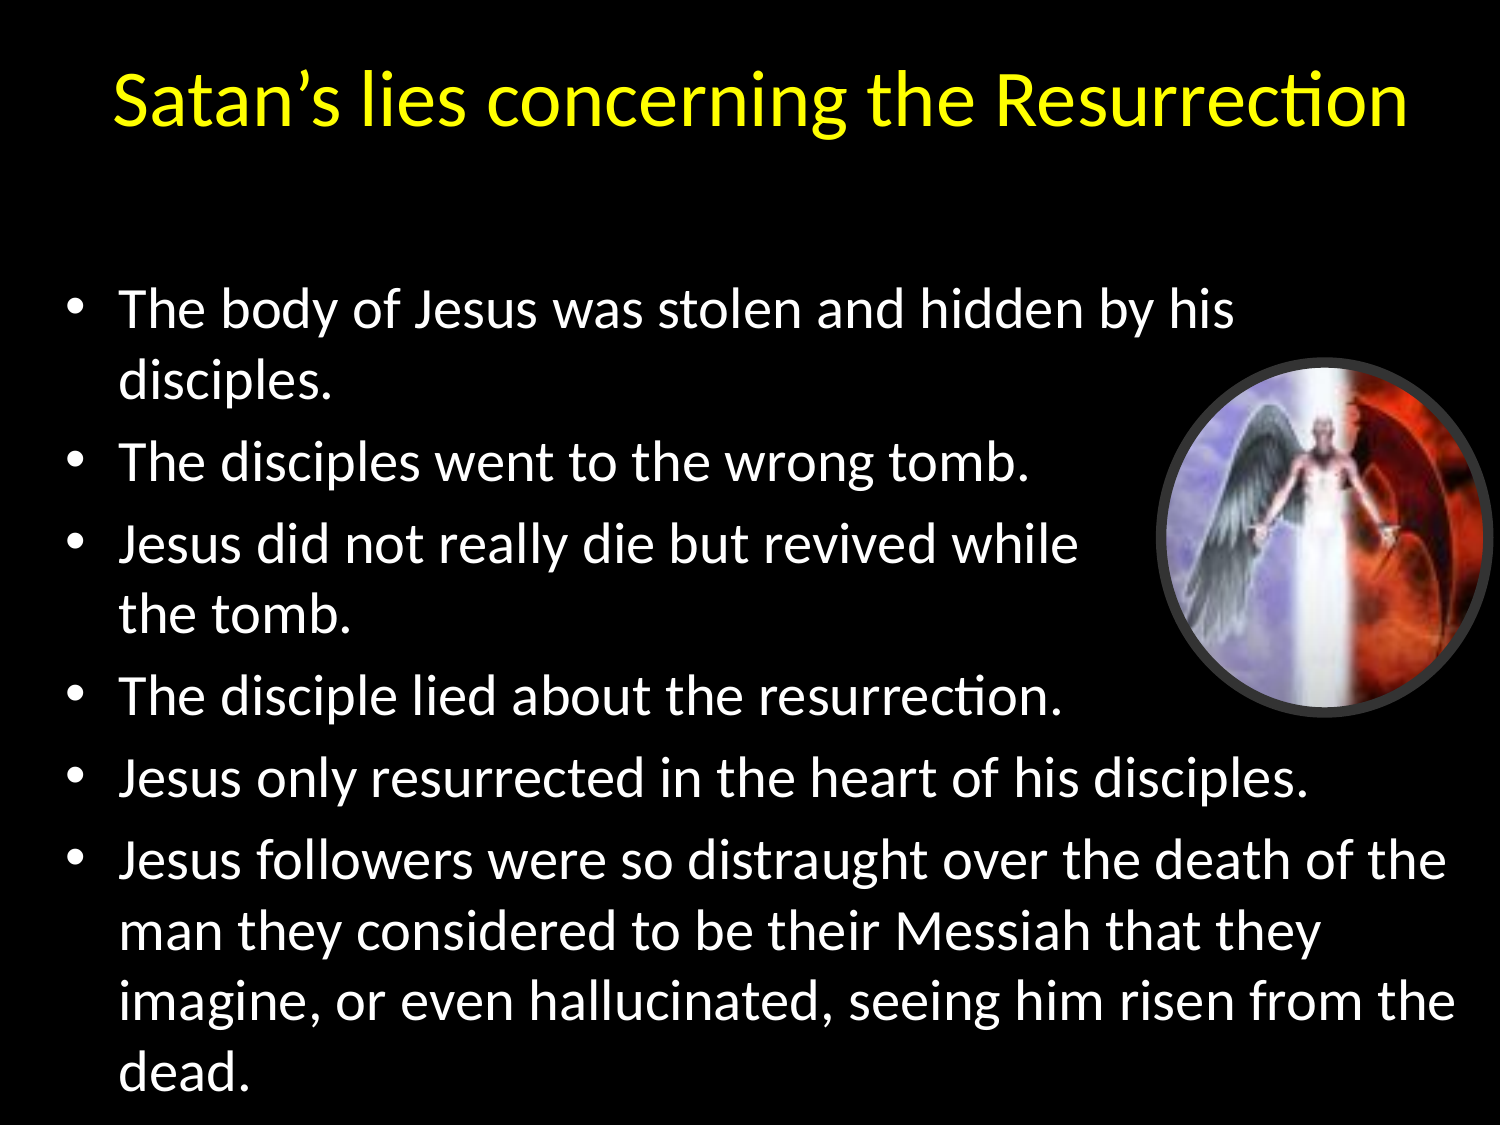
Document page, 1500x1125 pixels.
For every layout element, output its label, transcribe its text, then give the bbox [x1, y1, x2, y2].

list The body of Jesus was stolen and hidden by his disciples. The disciples went to the wrong tomb. Jesus did not really die but revived while in the tomb. The disciple lied about the resurrection. Jesus only resurrected in the heart of his disciples. Jesus followers were so distraught over the death of the man they considered to be their Messiah that they imagine, or even hallucinated, seeing him risen from the dead. [50, 262, 1475, 1113]
picture [1160, 362, 1489, 713]
title Satan’s lies concerning the Resurrection [24, 0, 1500, 188]
